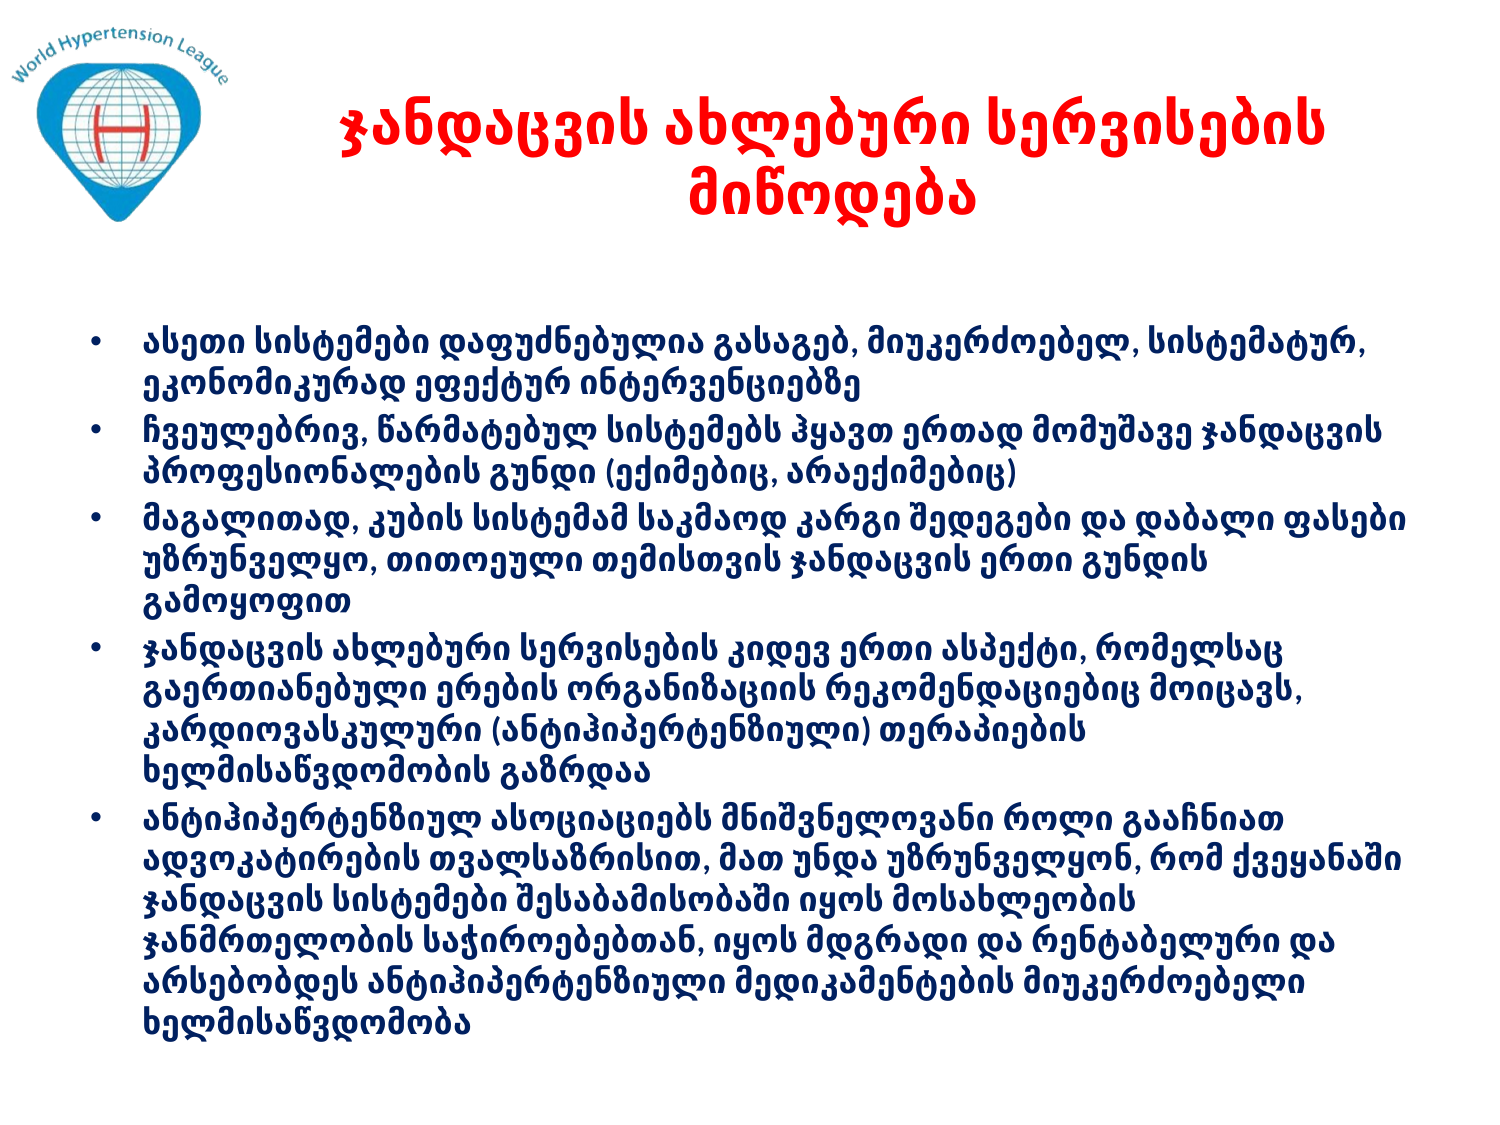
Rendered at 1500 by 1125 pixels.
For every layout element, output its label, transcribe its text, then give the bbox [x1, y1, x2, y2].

title ჯანდაცვის ახლებური სერვისების მიწოდება [287, 62, 1379, 250]
picture [0, 24, 230, 224]
list ასეთი სისტემები დაფუძნებულია გასაგებ, მიუკერძოებელ, სისტემატურ, ეკონომიკურად ეფექტურ ინტერვენციებზე ჩვეულებრივ, წარმატებულ სისტემებს ჰყავთ ერთად მომუშავე ჯანდაცვის პროფესიონალების გუნდი (ექიმებიც, არაექიმებიც) მაგალითად, კუბის სისტემამ საკმაოდ კარგი შედეგები და დაბალი ფასები უზრუნველყო, თითოეული თემისთვის ჯანდაცვის ერთი გუნდის გამოყოფით ჯანდაცვის ახლებური სერვისების კიდევ ერთი ასპექტი, რომელსაც გაერთიანებული ერების ორგანიზაციის რეკომენდაციებიც მოიცავს, კარდიოვასკულური (ანტიჰიპერტენზიული) თერაპიების ხელმისაწვდომობის გაზრდაა ანტიჰიპერტენზიულ ასოციაციებს მნიშვნელოვანი როლი გააჩნიათ ადვოკატირების თვალსაზრისით, მათ უნდა უზრუნველყონ, რომ ქვეყანაში ჯანდაცვის სისტემები შესაბამისობაში იყოს მოსახლეობის ჯანმრთელობის საჭიროებებთან, იყოს მდგრადი და რენტაბელური და არსებობდეს ანტიჰიპერტენზიული მედიკამენტების მიუკერძოებელი ხელმისაწვდომობა [75, 312, 1425, 1055]
